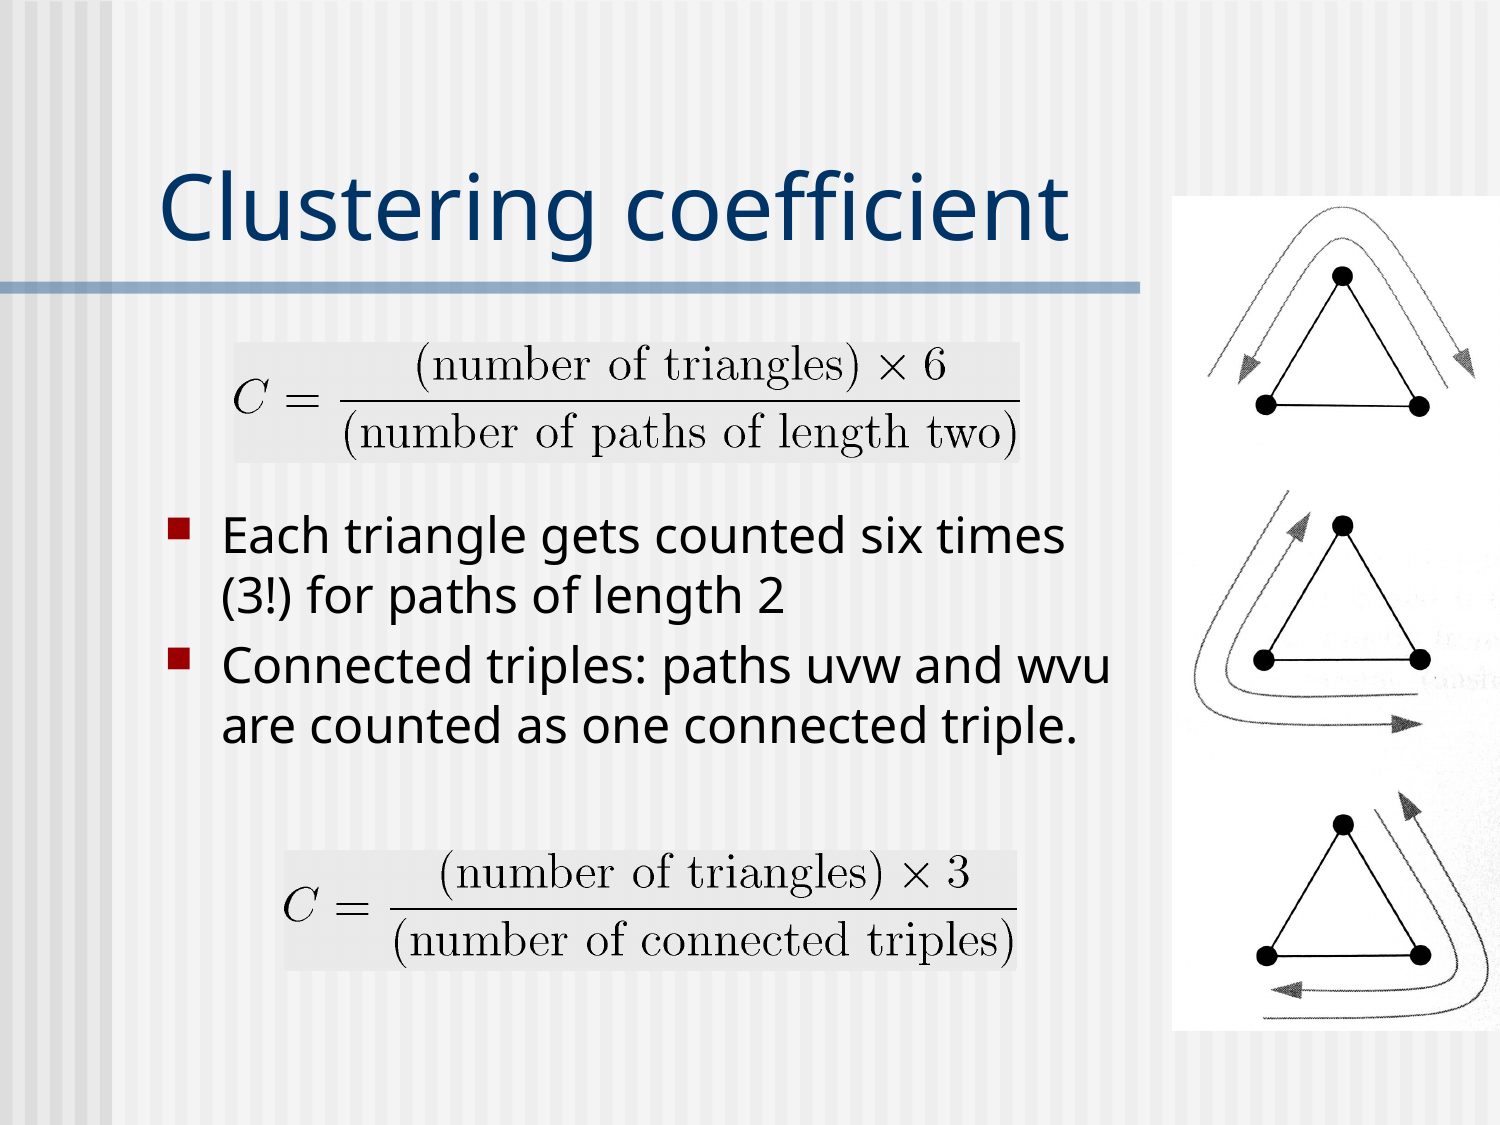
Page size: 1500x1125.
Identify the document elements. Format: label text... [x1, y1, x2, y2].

picture [1172, 195, 1500, 1031]
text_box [282, 845, 1019, 972]
title Clustering coefficient [142, 139, 1483, 267]
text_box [232, 337, 1022, 464]
list Each triangle gets counted six times (3!) for paths of length 2 Connected triples: paths uvw and wvu are counted as one connected triple. [149, 312, 1152, 1001]
